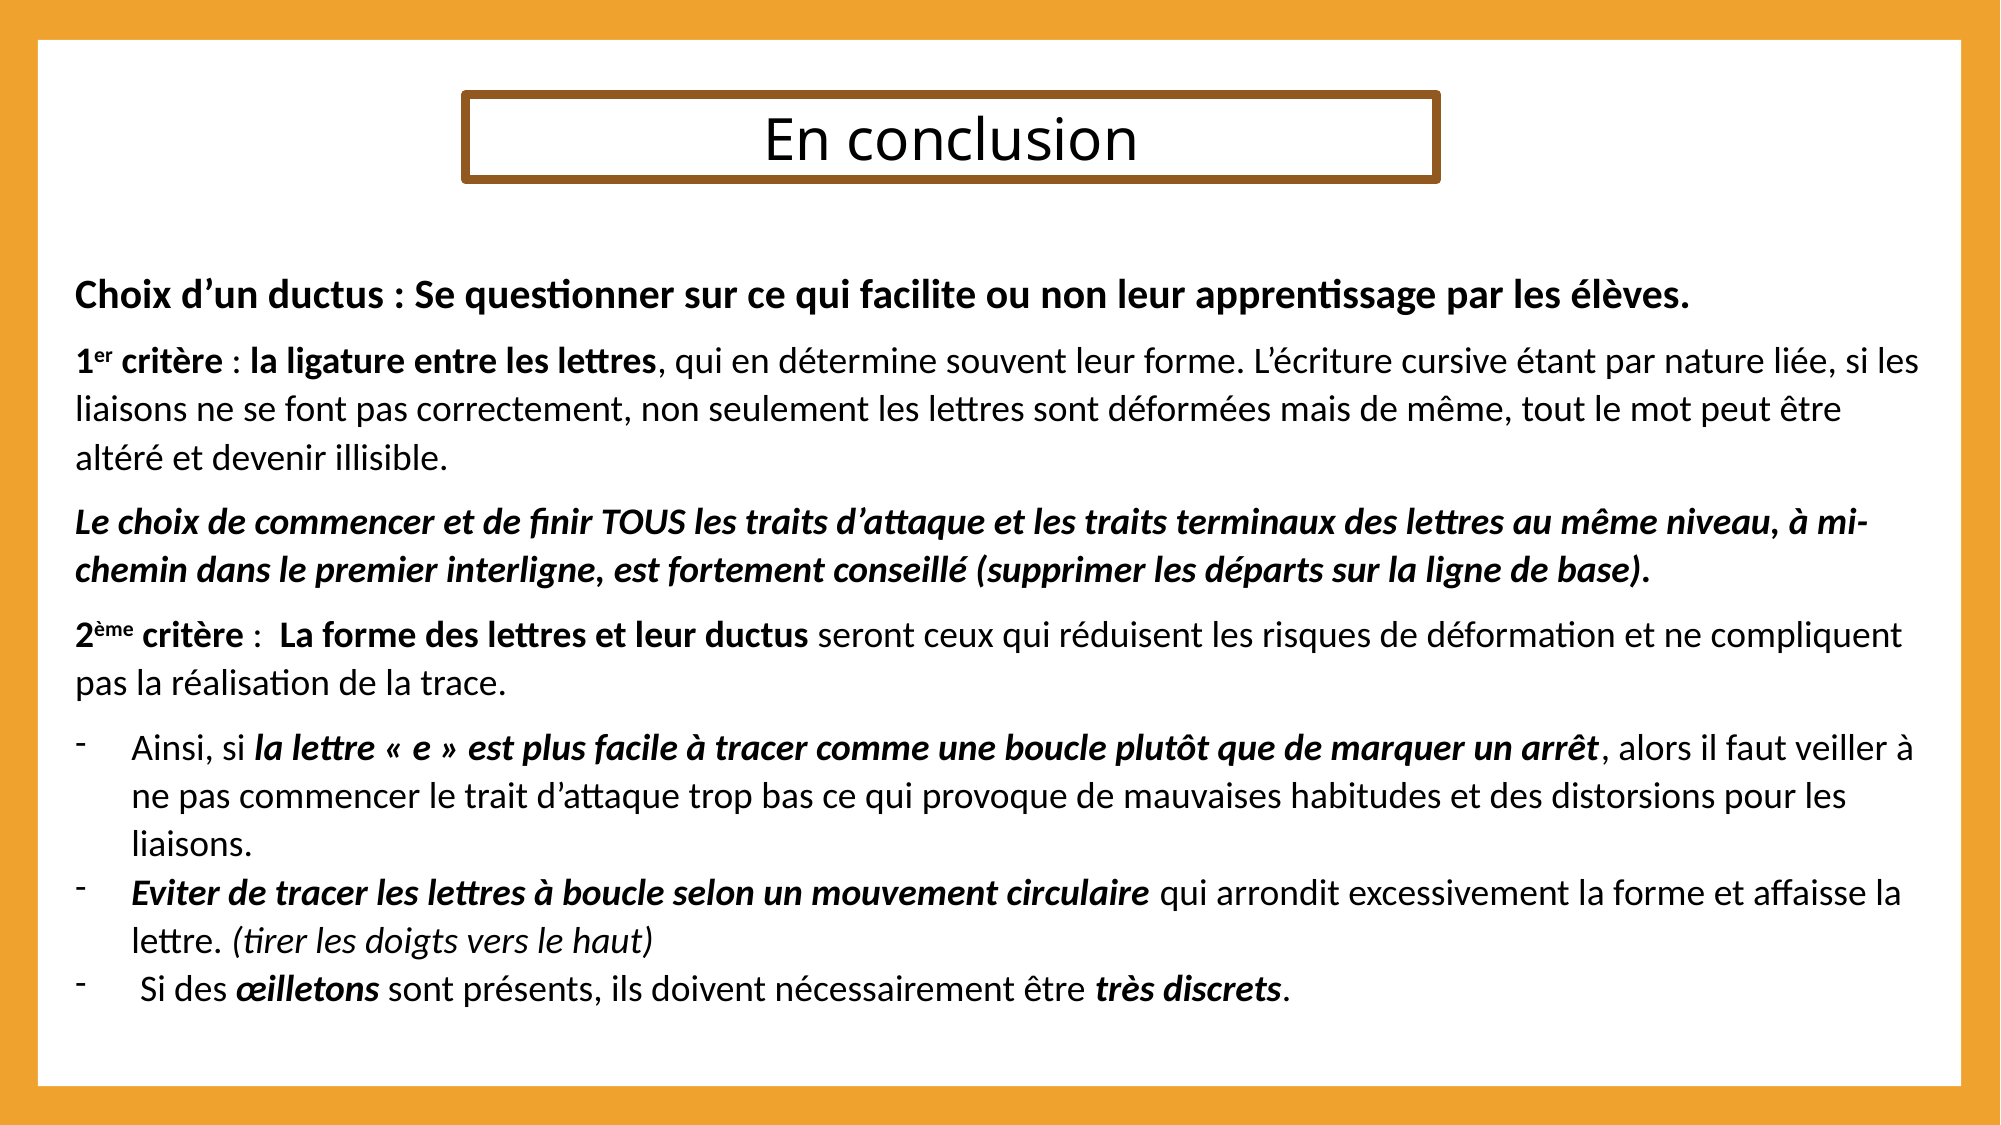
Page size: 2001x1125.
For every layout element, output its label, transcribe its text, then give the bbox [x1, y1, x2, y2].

text_box En conclusion [465, 94, 1437, 180]
text_box Choix d’un ductus : Se questionner sur ce qui facilite ou non leur apprentissage par les élèves. 1er critère : la ligature entre les lettres, qui en détermine souvent leur forme. L’écriture cursive étant par nature liée, si les liaisons ne se font pas correctement, non seulement les lettres sont déformées mais de même, tout le mot peut être altéré et devenir illisible. Le choix de commencer et de finir TOUS les traits d’attaque et les traits terminaux des lettres au même niveau, à mi-chemin dans le premier interligne, est fortement conseillé (supprimer les départs sur la ligne de base). 2ème critère : La forme des lettres et leur ductus seront ceux qui réduisent les risques de déformation et ne compliquent pas la réalisation de la trace. Ainsi, si la lettre « e » est plus facile à tracer comme une boucle plutôt que de marquer un arrêt, alors il faut veiller à ne pas commencer le trait d’attaque trop bas ce qui provoque de mauvaises habitudes et des distorsions pour les liaisons. Eviter de tracer les lettres à boucle selon un mouvement circulaire qui arrondit excessivement la forme et affaisse la lettre. (tirer les doigts vers le haut) Si des œilletons sont présents, ils doivent nécessairement être très discrets. [60, 255, 1937, 1017]
